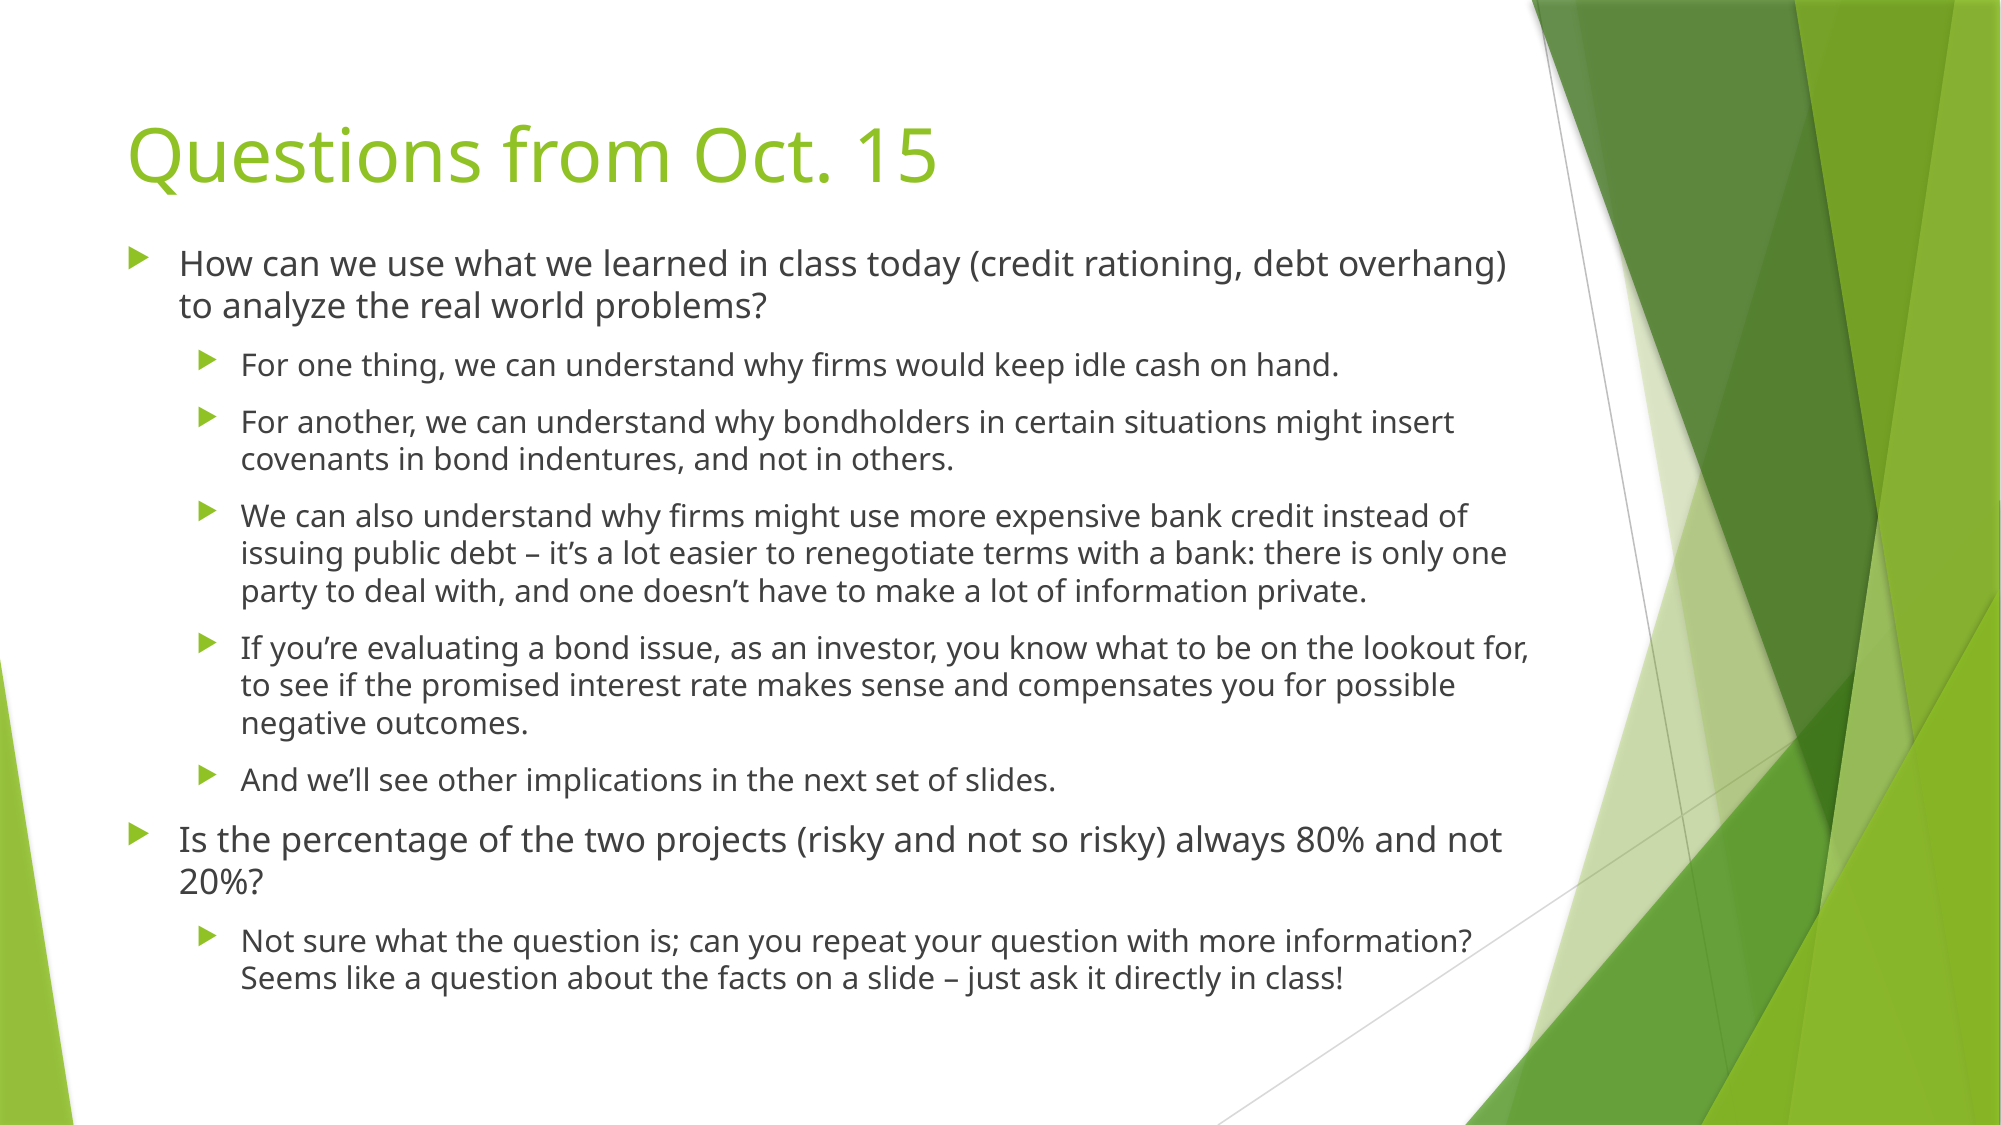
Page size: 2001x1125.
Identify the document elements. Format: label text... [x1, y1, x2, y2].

title Questions from Oct. 15 [111, 99, 1522, 233]
list How can we use what we learned in class today (credit rationing, debt overhang) to analyze the real world problems? For one thing, we can understand why firms would keep idle cash on hand. For another, we can understand why bondholders in certain situations might insert covenants in bond indentures, and not in others. We can also understand why firms might use more expensive bank credit instead of issuing public debt – it’s a lot easier to renegotiate terms with a bank: there is only one party to deal with, and one doesn’t have to make a lot of information private. If you’re evaluating a bond issue, as an investor, you know what to be on the lookout for, to see if the promised interest rate makes sense and compensates you for possible negative outcomes. And we’ll see other implications in the next set of slides. Is the percentage of the two projects (risky and not so risky) always 80% and not 20%? Not sure what the question is; can you repeat your question with more information? Seems like a question about the facts on a slide – just ask it directly in class! [111, 233, 1550, 1017]
